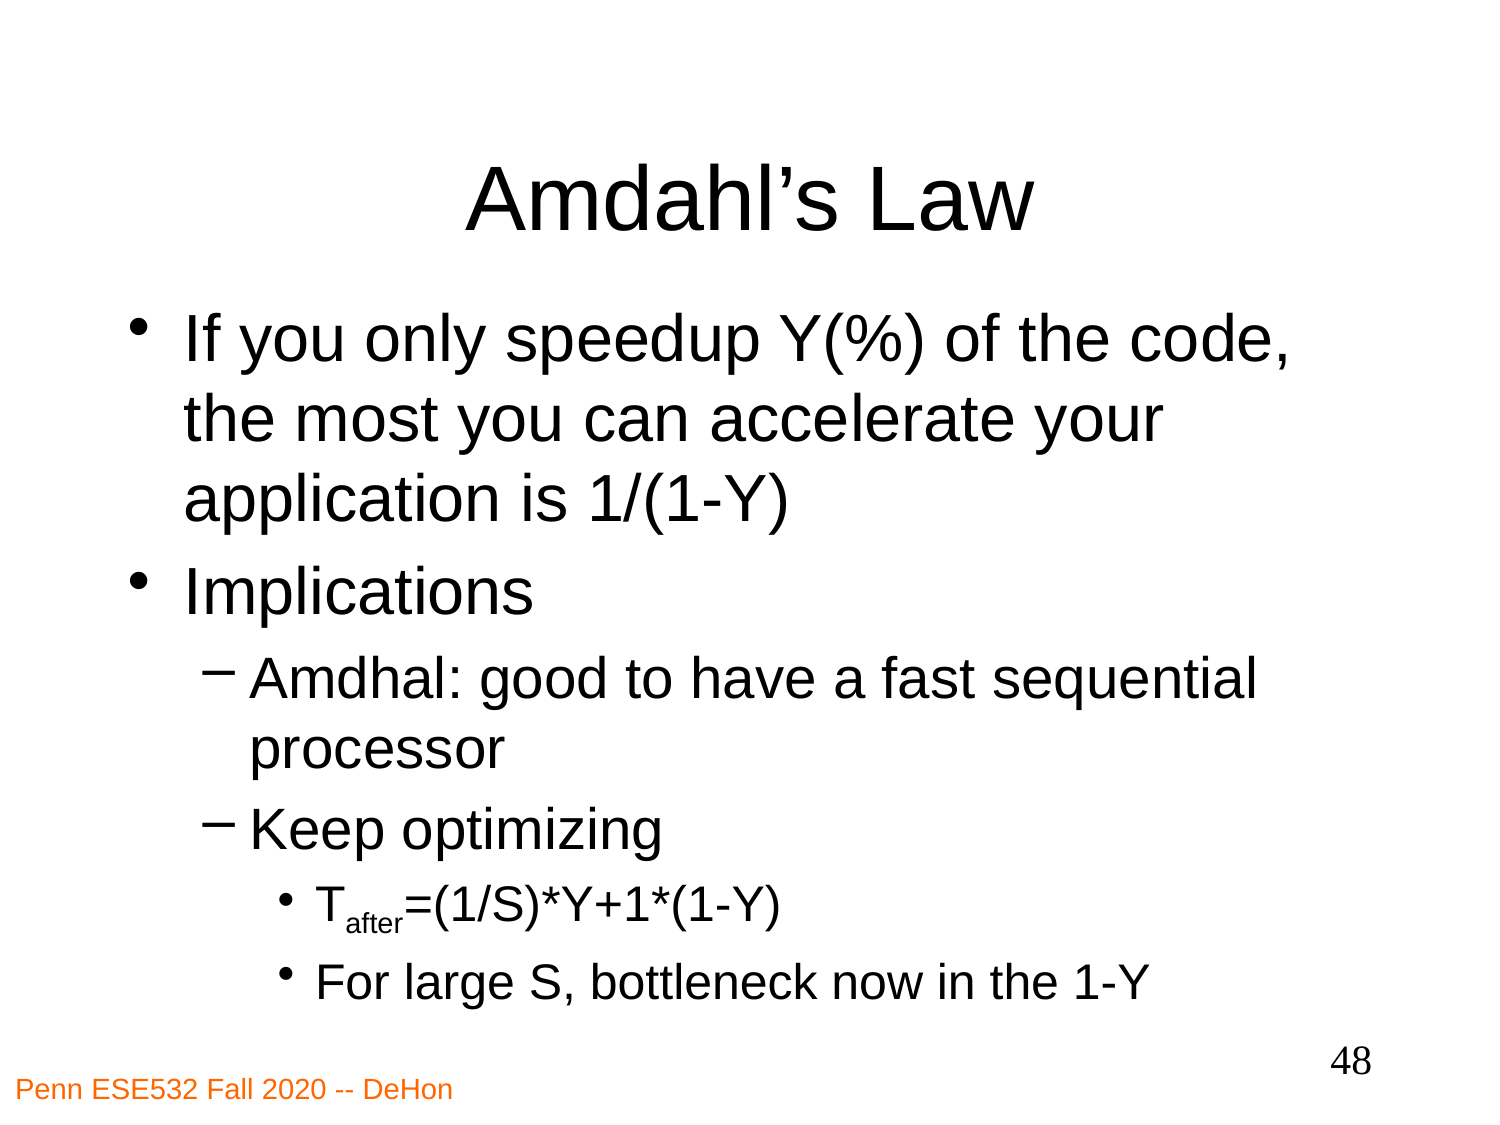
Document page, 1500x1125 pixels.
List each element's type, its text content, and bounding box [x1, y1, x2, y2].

slide_number Penn ESE532 Fall 2020 -- DeHon [0, 1062, 688, 1125]
slide_number 48 [1074, 1024, 1388, 1101]
title Amdahl’s Law [112, 99, 1388, 287]
list If you only speedup Y(%) of the code, the most you can accelerate your application is 1/(1-Y) Implications Amdhal: good to have a fast sequential processor Keep optimizing Tafter=(1/S)*Y+1*(1-Y) For large S, bottleneck now in the 1-Y [112, 287, 1388, 1038]
